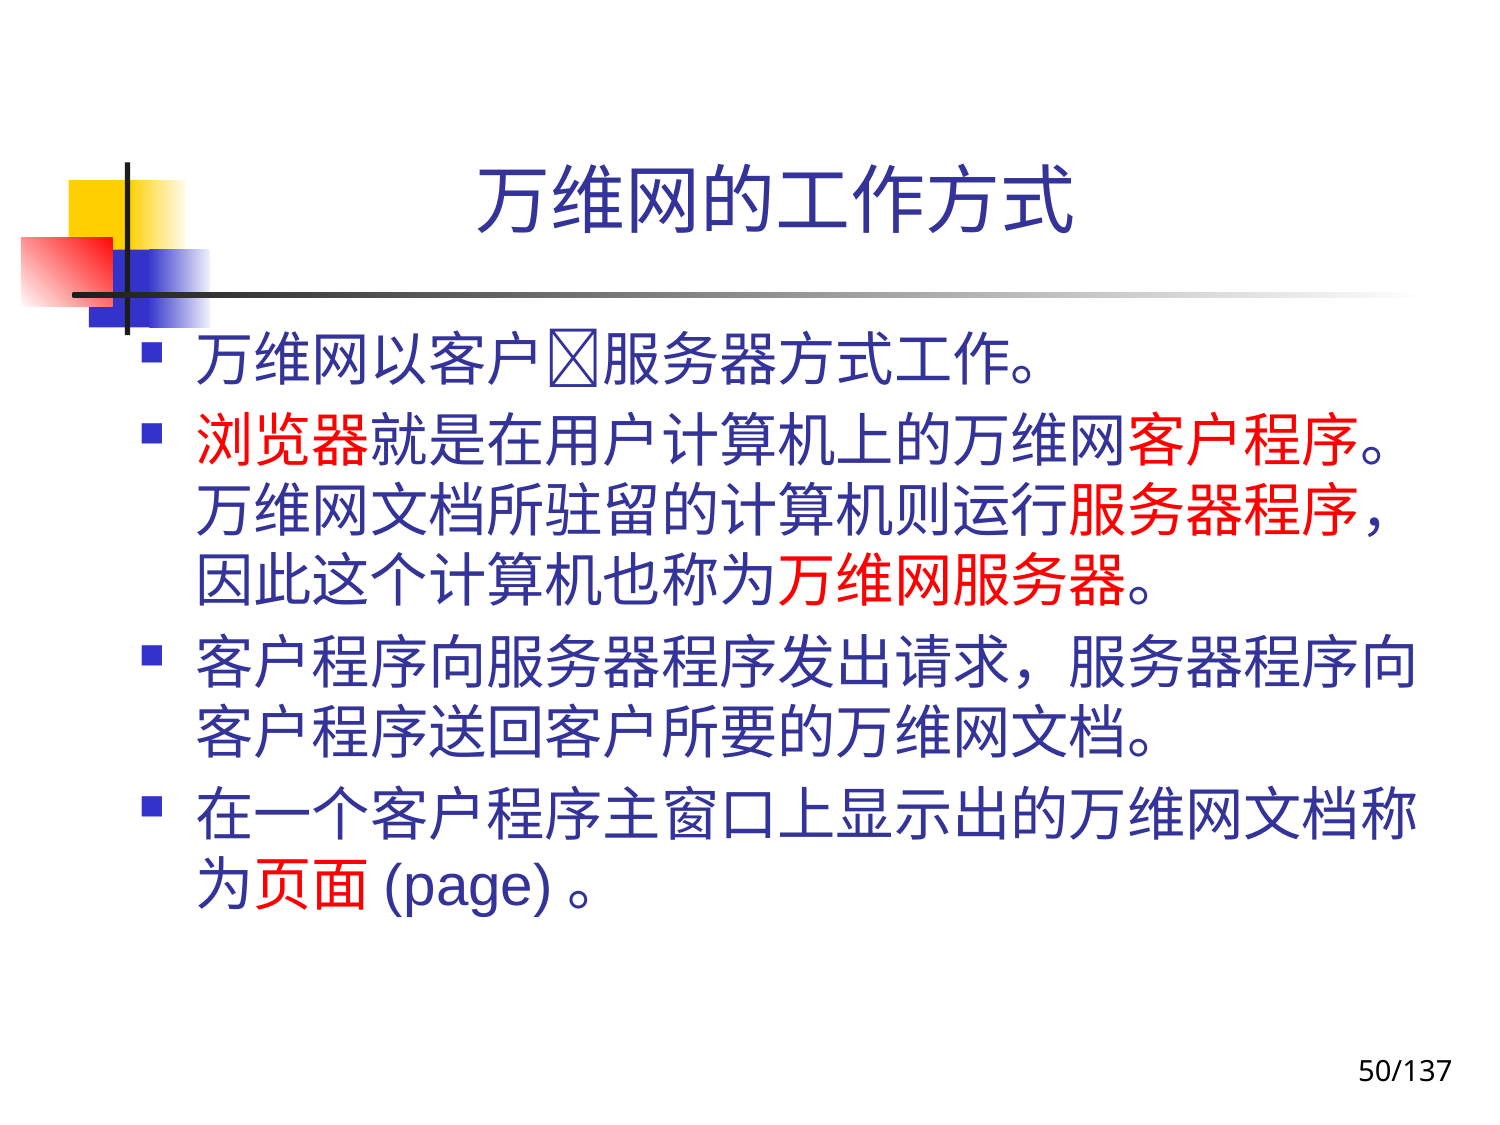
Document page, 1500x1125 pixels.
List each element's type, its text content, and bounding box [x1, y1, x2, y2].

title 万维网的工作方式 [170, 148, 1312, 251]
list 万维网以客户服务器方式工作。 浏览器就是在用户计算机上的万维网客户程序。万维网文档所驻留的计算机则运行服务器程序，因此这个计算机也称为万维网服务器。 客户程序向服务器程序发出请求，服务器程序向客户程序送回客户所要的万维网文档。 在一个客户程序主窗口上显示出的万维网文档称为页面(page)。 [123, 314, 1459, 989]
slide_number 50 [1154, 1023, 1468, 1100]
